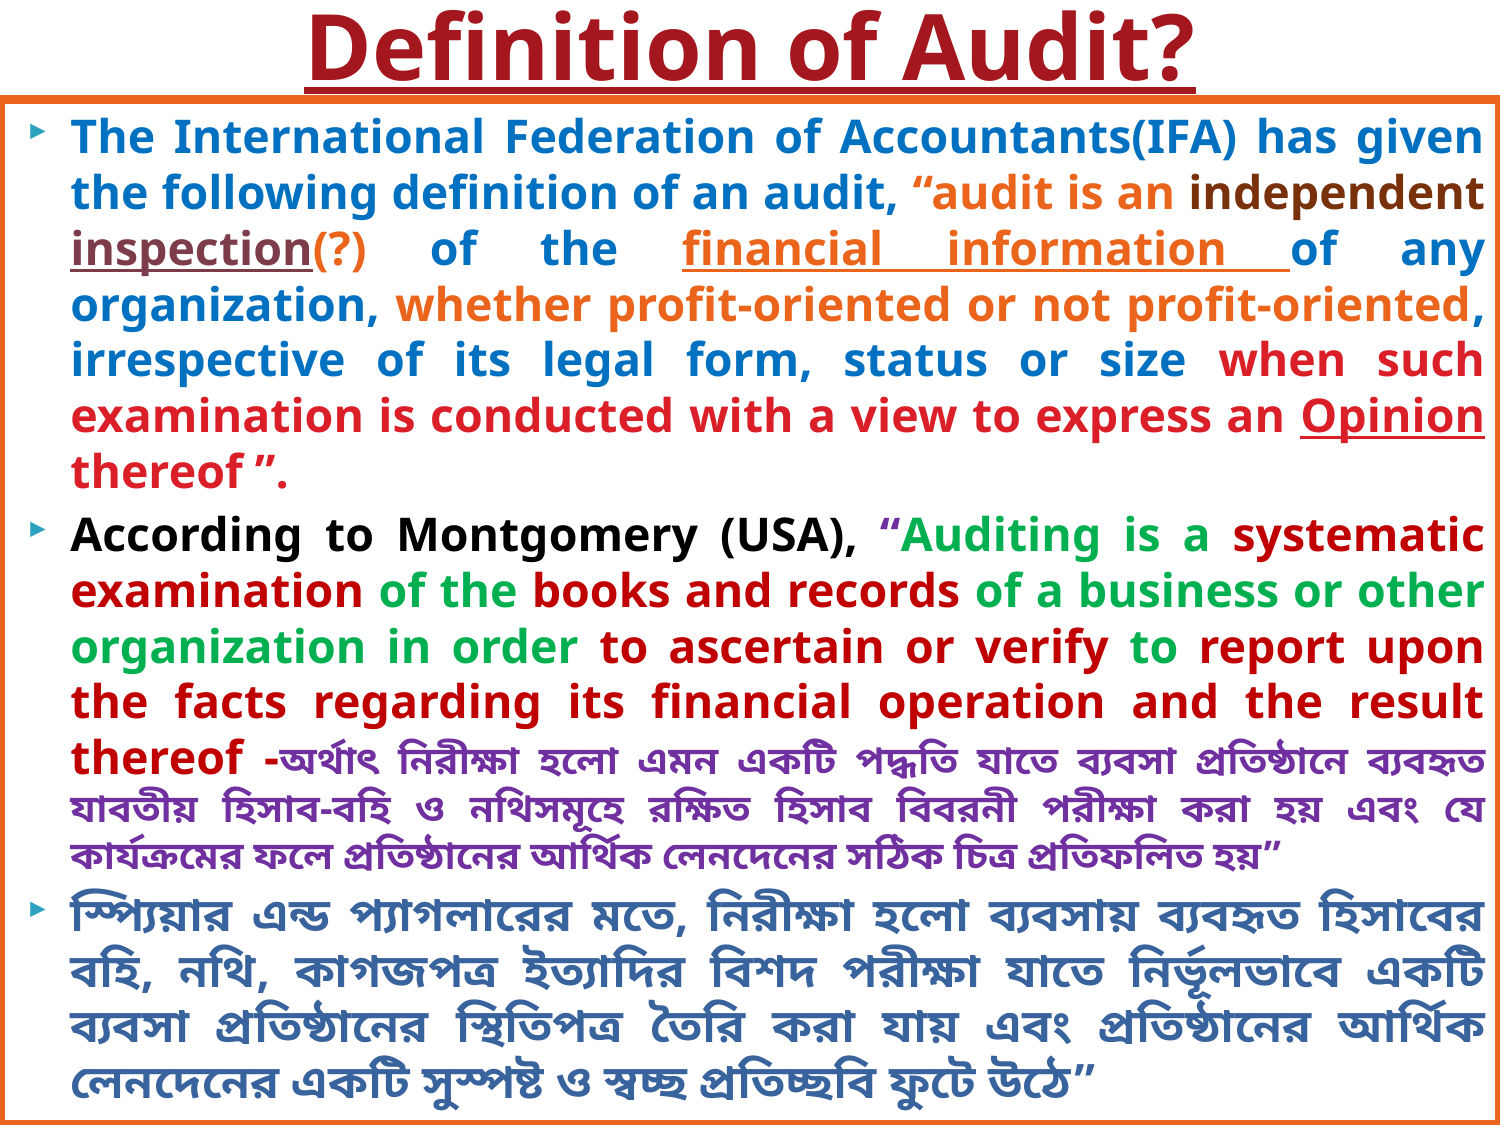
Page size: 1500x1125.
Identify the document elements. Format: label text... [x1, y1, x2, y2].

list The International Federation of Accountants(IFA) has given the following definition of an audit, “audit is an independent inspection(?) of the financial information of any organization, whether profit-oriented or not profit-oriented, irrespective of its legal form, status or size when such examination is conducted with a view to express an Opinion thereof ”. According to Montgomery (USA), “Auditing is a systematic examination of the books and records of a business or other organization in order to ascertain or verify to report upon the facts regarding its financial operation and the result thereof -অর্থাৎ নিরীক্ষা হলো এমন একটি পদ্ধতি যাতে ব্যবসা প্রতিষ্ঠানে ব্যবহৃত যাবতীয় হিসাব-বহি ও নথিসমূহে রক্ষিত হিসাব বিবরনী পরীক্ষা করা হয় এবং যে কার্যক্রমের ফলে প্রতিষ্ঠানের আর্থিক লেনদেনের সঠিক চিত্র প্রতিফলিত হয়” স্প্যিয়ার এন্ড প্যাগলারের মতে, নিরীক্ষা হলো ব্যবসায় ব্যবহৃত হিসাবের বহি, নথি, কাগজপত্র ইত্যাদির বিশদ পরীক্ষা যাতে নির্ভূলভাবে একটি ব্যবসা প্রতিষ্ঠানের স্থিতিপত্র তৈরি করা যায় এবং প্রতিষ্ঠানের আর্থিক লেনদেনের একটি সুস্পষ্ট ও স্বচ্ছ প্রতিচ্ছবি ফুটে উঠে” [0, 95, 1500, 1125]
title Definition of Audit? [0, 0, 1500, 88]
